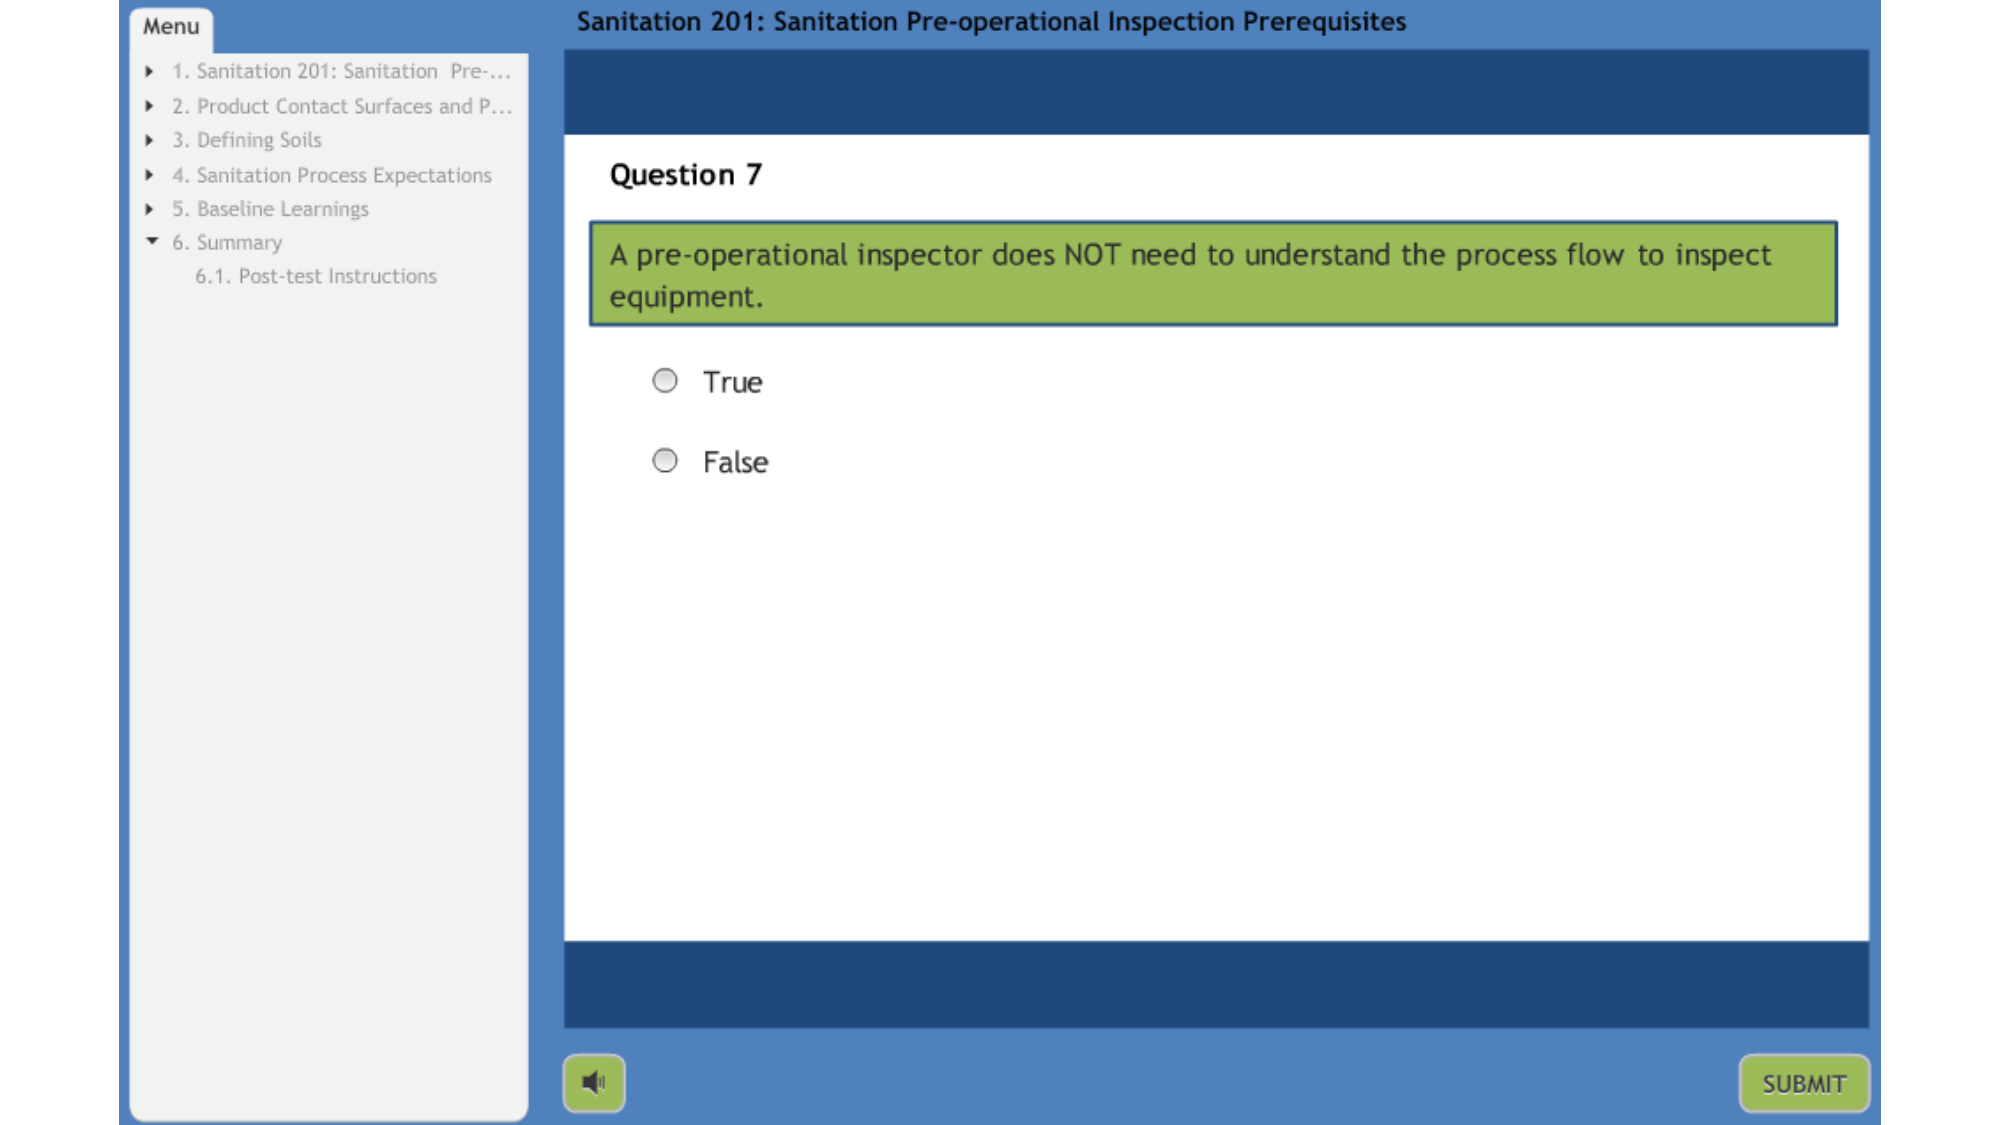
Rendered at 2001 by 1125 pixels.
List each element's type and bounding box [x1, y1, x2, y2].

picture [119, 0, 1881, 1125]
